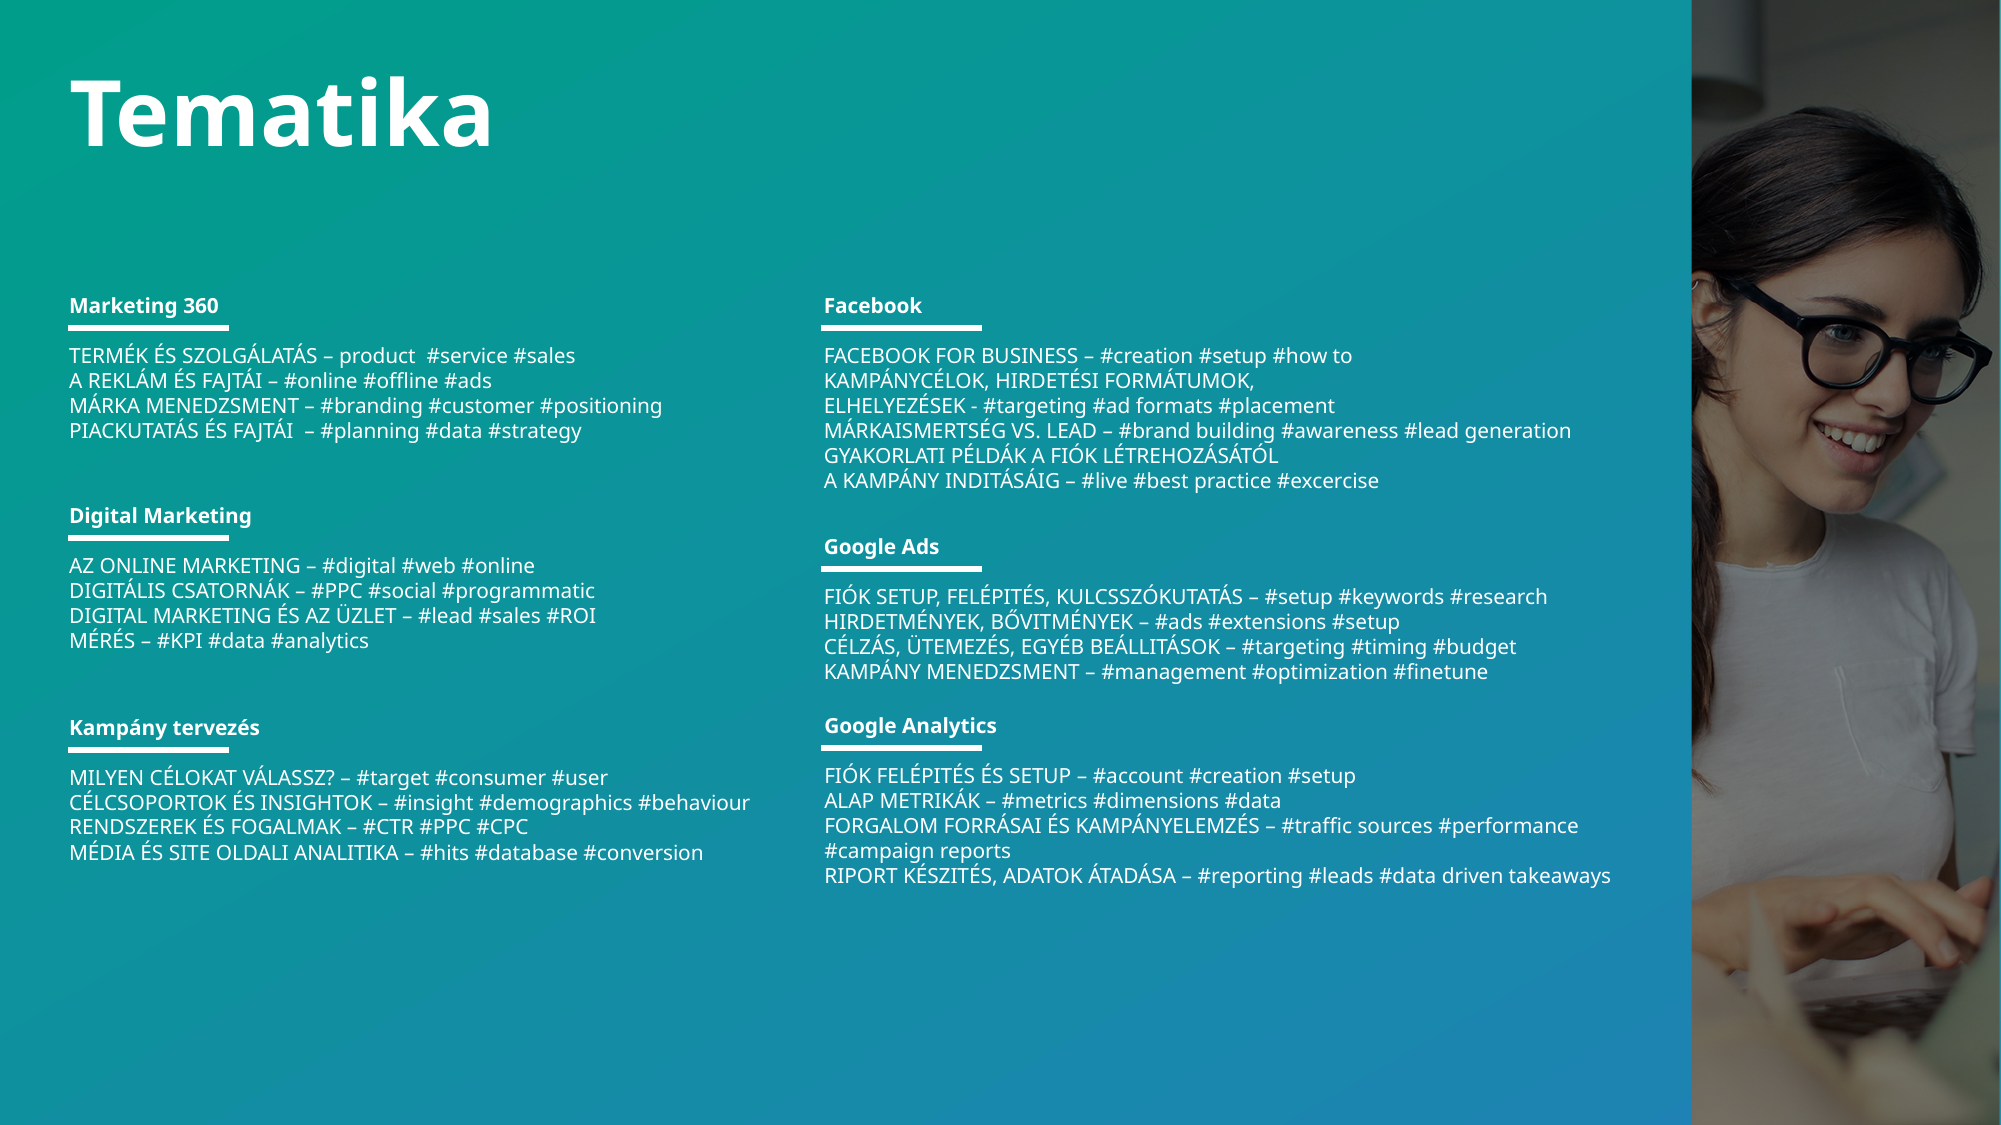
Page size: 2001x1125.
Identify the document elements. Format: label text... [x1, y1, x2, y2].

text_box Google Ads FIÓK SETUP, FELÉPITÉS, KULCSSZÓKUTATÁS – #setup #keywords #research HIRDETMÉNYEK, BŐVITMÉNYEK – #ads #extensions #setup CÉLZÁS, ÜTEMEZÉS, EGYÉB BEÁLLITÁSOK – #targeting #timing #budget KAMPÁNY MENEDZSMENT – #management #optimization #finetune [808, 526, 1665, 711]
text_box Facebook FACEBOOK FOR BUSINESS – #creation #setup #how to KAMPÁNYCÉLOK, HIRDETÉSI FORMÁTUMOK, ELHELYEZÉSEK - #targeting #ad formats #placement MÁRKAISMERTSÉG VS. LEAD – #brand building #awareness #lead generation GYAKORLATI PÉLDÁK A FIÓK LÉTREHOZÁSÁTÓL A KAMPÁNY INDITÁSÁIG – #live #best practice #excercise [808, 284, 1664, 526]
text_box Google Analytics FIÓK FELÉPITÉS ÉS SETUP – #account #creation #setup ALAP METRIKÁK – #metrics #dimensions #data FORGALOM FORRÁSAI ÉS KAMPÁNYELEMZÉS – #traffic sources #performance #campaign reports RIPORT KÉSZITÉS, ADATOK ÁTADÁSA – #reporting #leads #data driven takeaways [809, 705, 1665, 891]
picture [1691, 0, 2000, 1125]
text_box Digital Marketing AZ ONLINE MARKETING – #digital #web #online DIGITÁLIS CSATORNÁK – #PPC #social #programmatic DIGITAL MARKETING ÉS AZ ÜZLET – #lead #sales #ROI MÉRÉS – #KPI #data #analytics [54, 495, 808, 684]
text_box Tematika [54, 47, 658, 284]
text_box [0, 0, 1691, 1125]
text_box Kampány tervezés MILYEN CÉLOKAT VÁLASSZ? – #target #consumer #user CÉLCSOPORTOK ÉS INSIGHTOK – #insight #demographics #behaviour RENDSZEREK ÉS FOGALMAK – #CTR #PPC #CPC MÉDIA ÉS SITE OLDALI ANALITIKA – #hits #database #conversion [54, 706, 832, 896]
text_box Marketing 360 TERMÉK ÉS SZOLGÁLATÁS – product #service #sales A REKLÁM ÉS FAJTÁI – #online #offline #ads MÁRKA MENEDZSMENT – #branding #customer #positioning PIACKUTATÁS ÉS FAJTÁI – #planning #data #strategy [54, 284, 808, 474]
